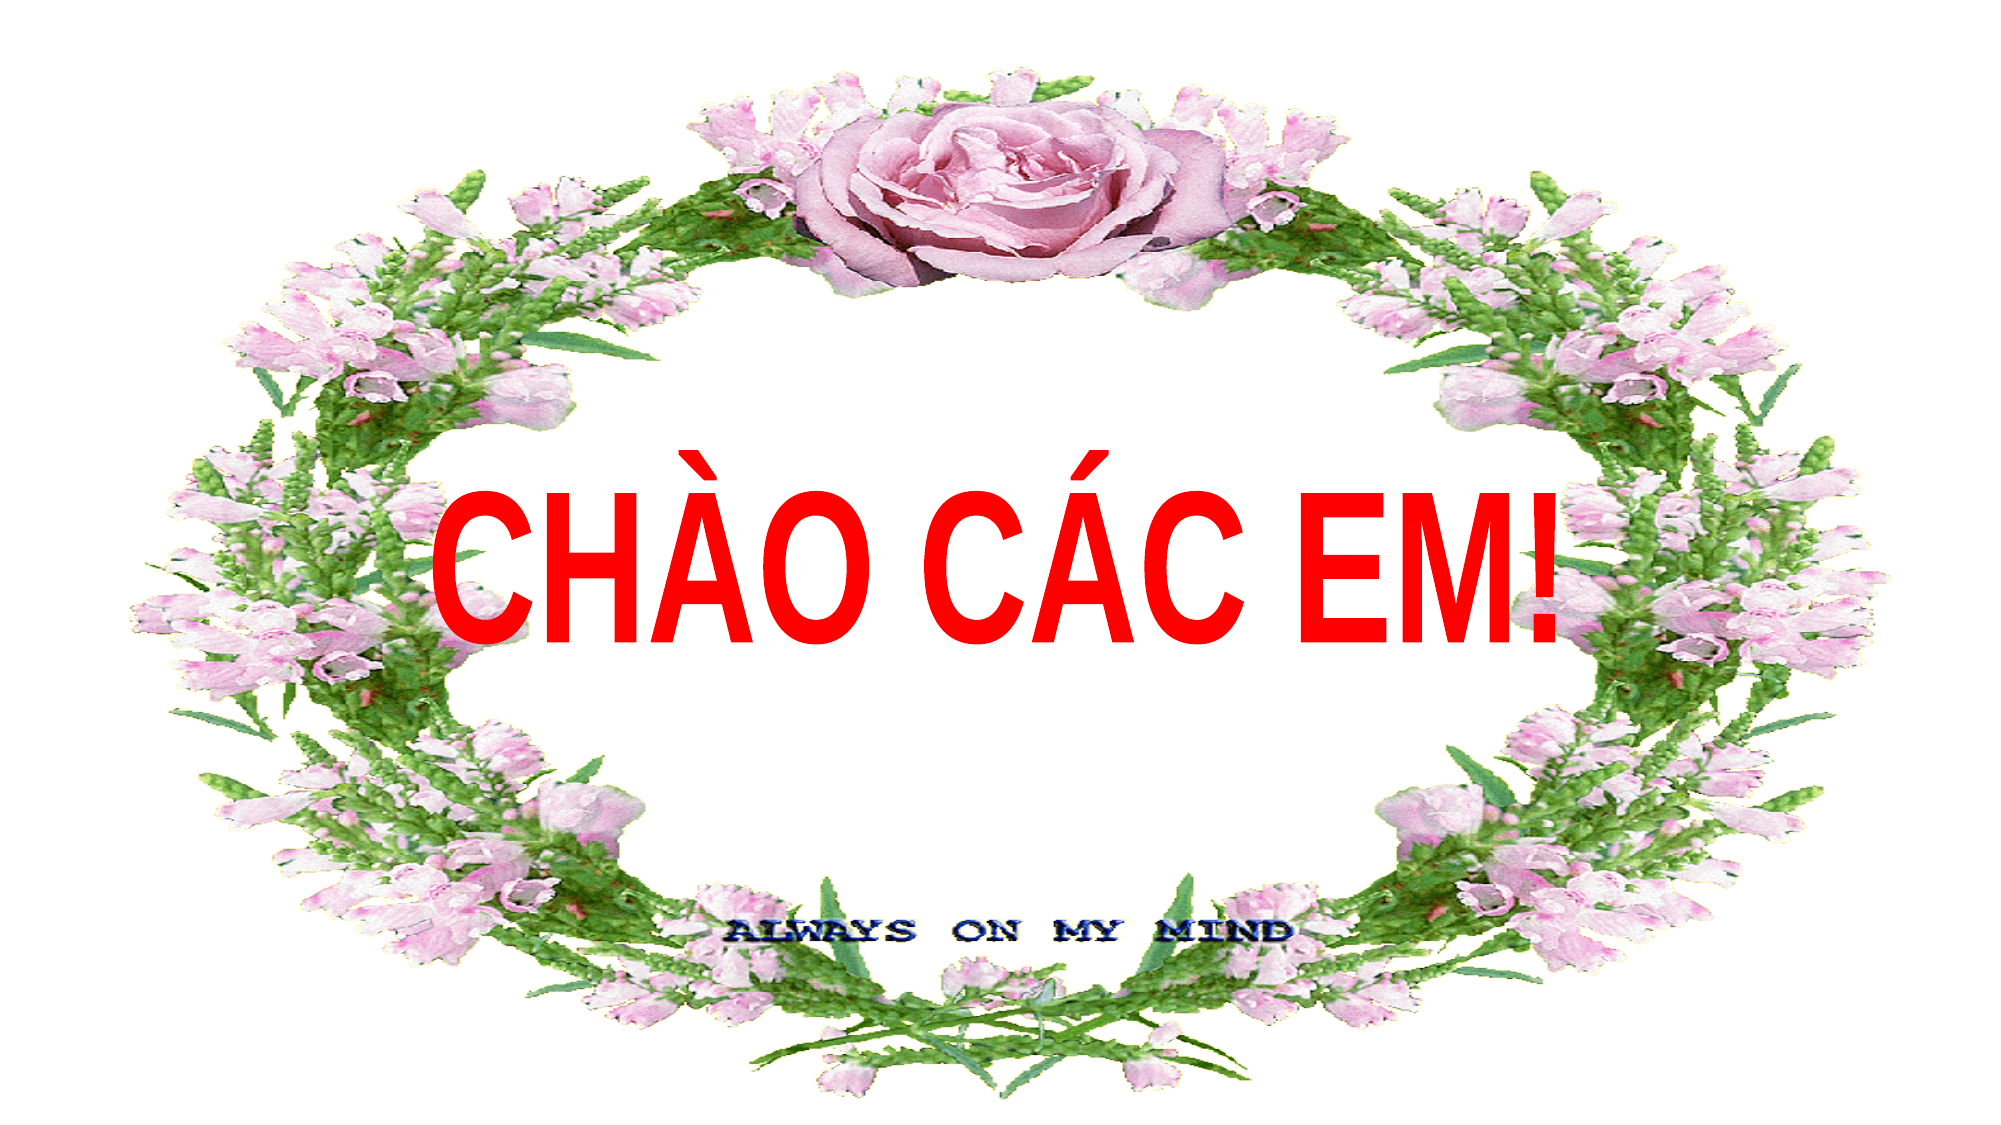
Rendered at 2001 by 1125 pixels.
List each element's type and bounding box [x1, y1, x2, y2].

picture [83, 48, 1917, 1125]
